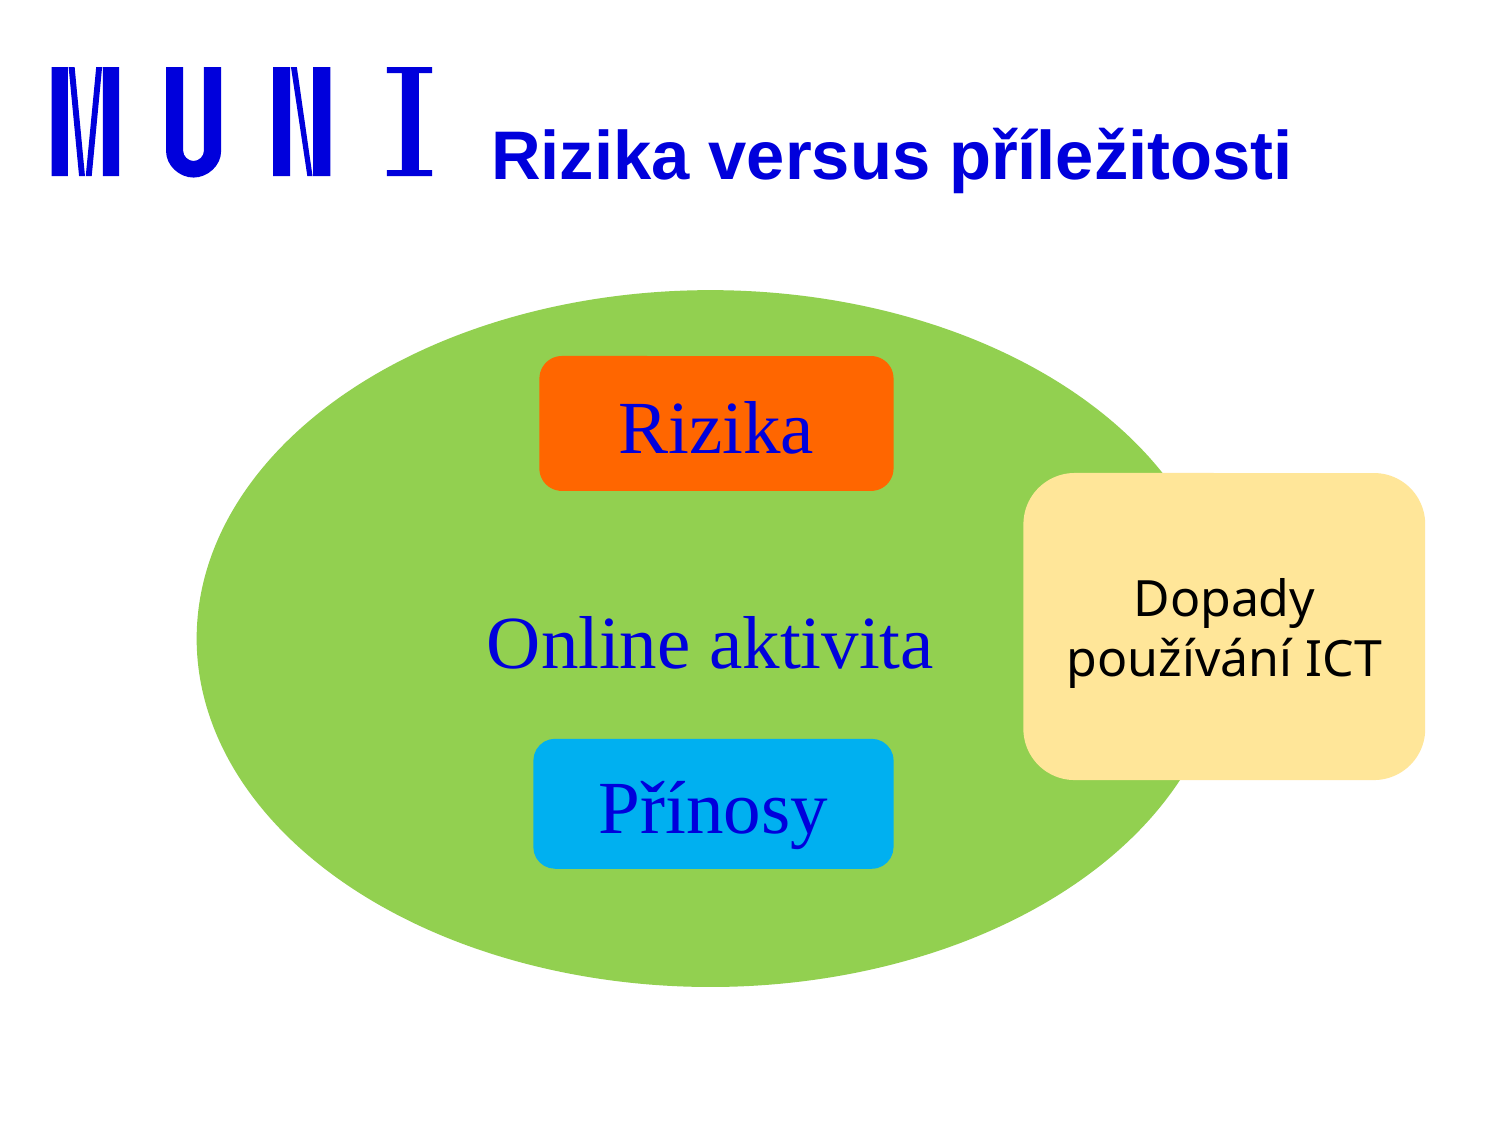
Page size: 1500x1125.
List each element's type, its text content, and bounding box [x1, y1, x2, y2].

text_box Online aktivita [196, 290, 1180, 987]
text_box Přínosy [533, 738, 894, 869]
text_box Rizika [539, 355, 894, 491]
title Rizika versus příležitosti [491, 124, 1500, 317]
text_box Dopady používání ICT [1023, 472, 1426, 781]
